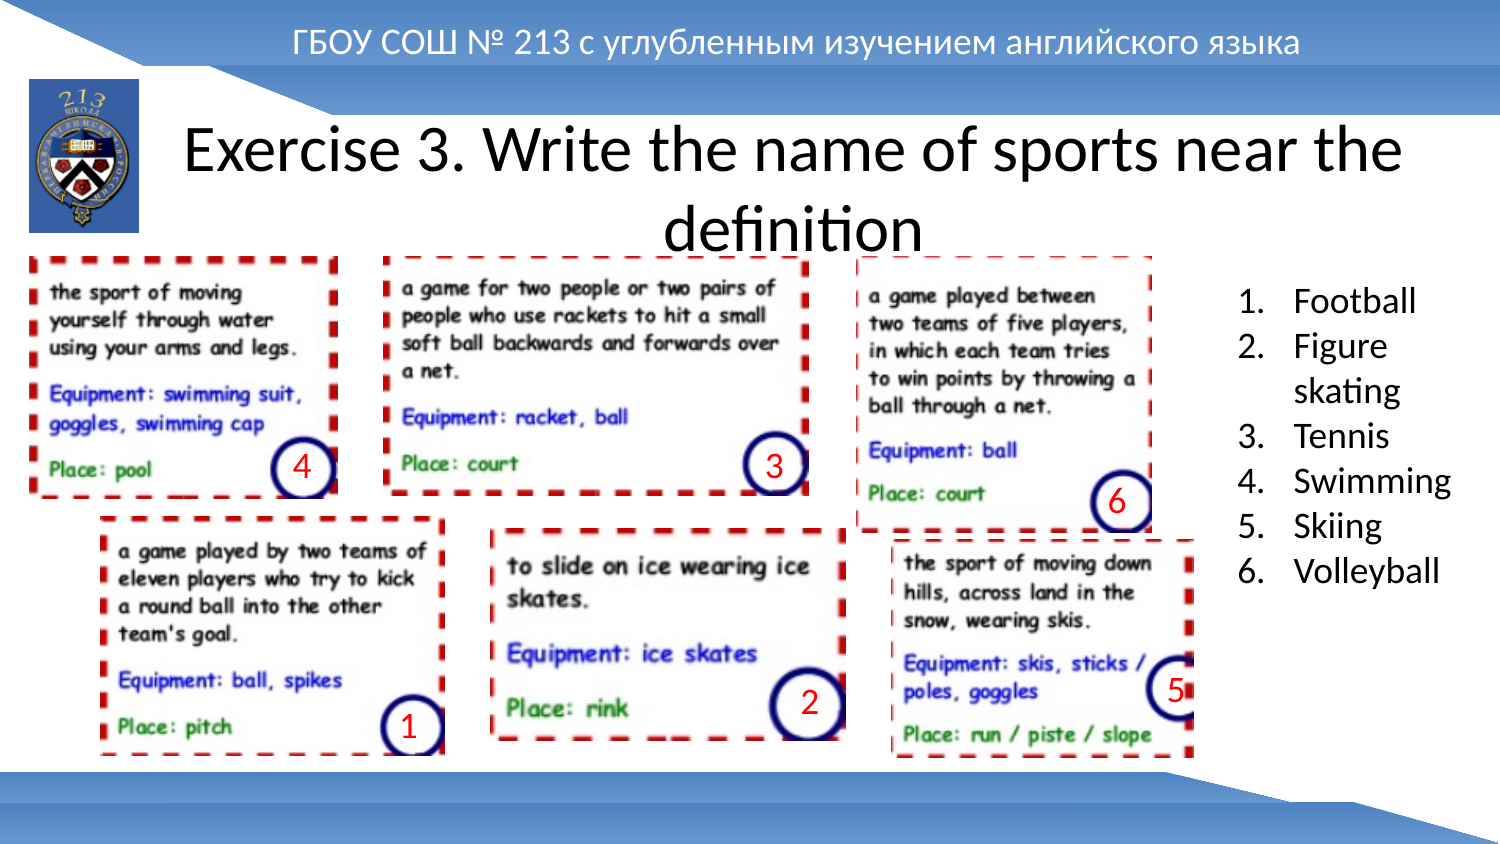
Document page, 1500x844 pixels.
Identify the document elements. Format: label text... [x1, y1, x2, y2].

picture [383, 256, 810, 496]
text_box Football Figure skating Tennis Swimming Skiing Volleyball [1222, 268, 1471, 598]
picture [100, 516, 445, 756]
picture [856, 256, 1152, 534]
picture [489, 527, 846, 741]
title Exercise 3. Write the name of sports near the definition [88, 122, 1500, 256]
picture [891, 539, 1194, 758]
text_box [0, 771, 1499, 844]
picture [29, 256, 338, 499]
picture [29, 78, 139, 234]
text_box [0, 0, 1500, 115]
